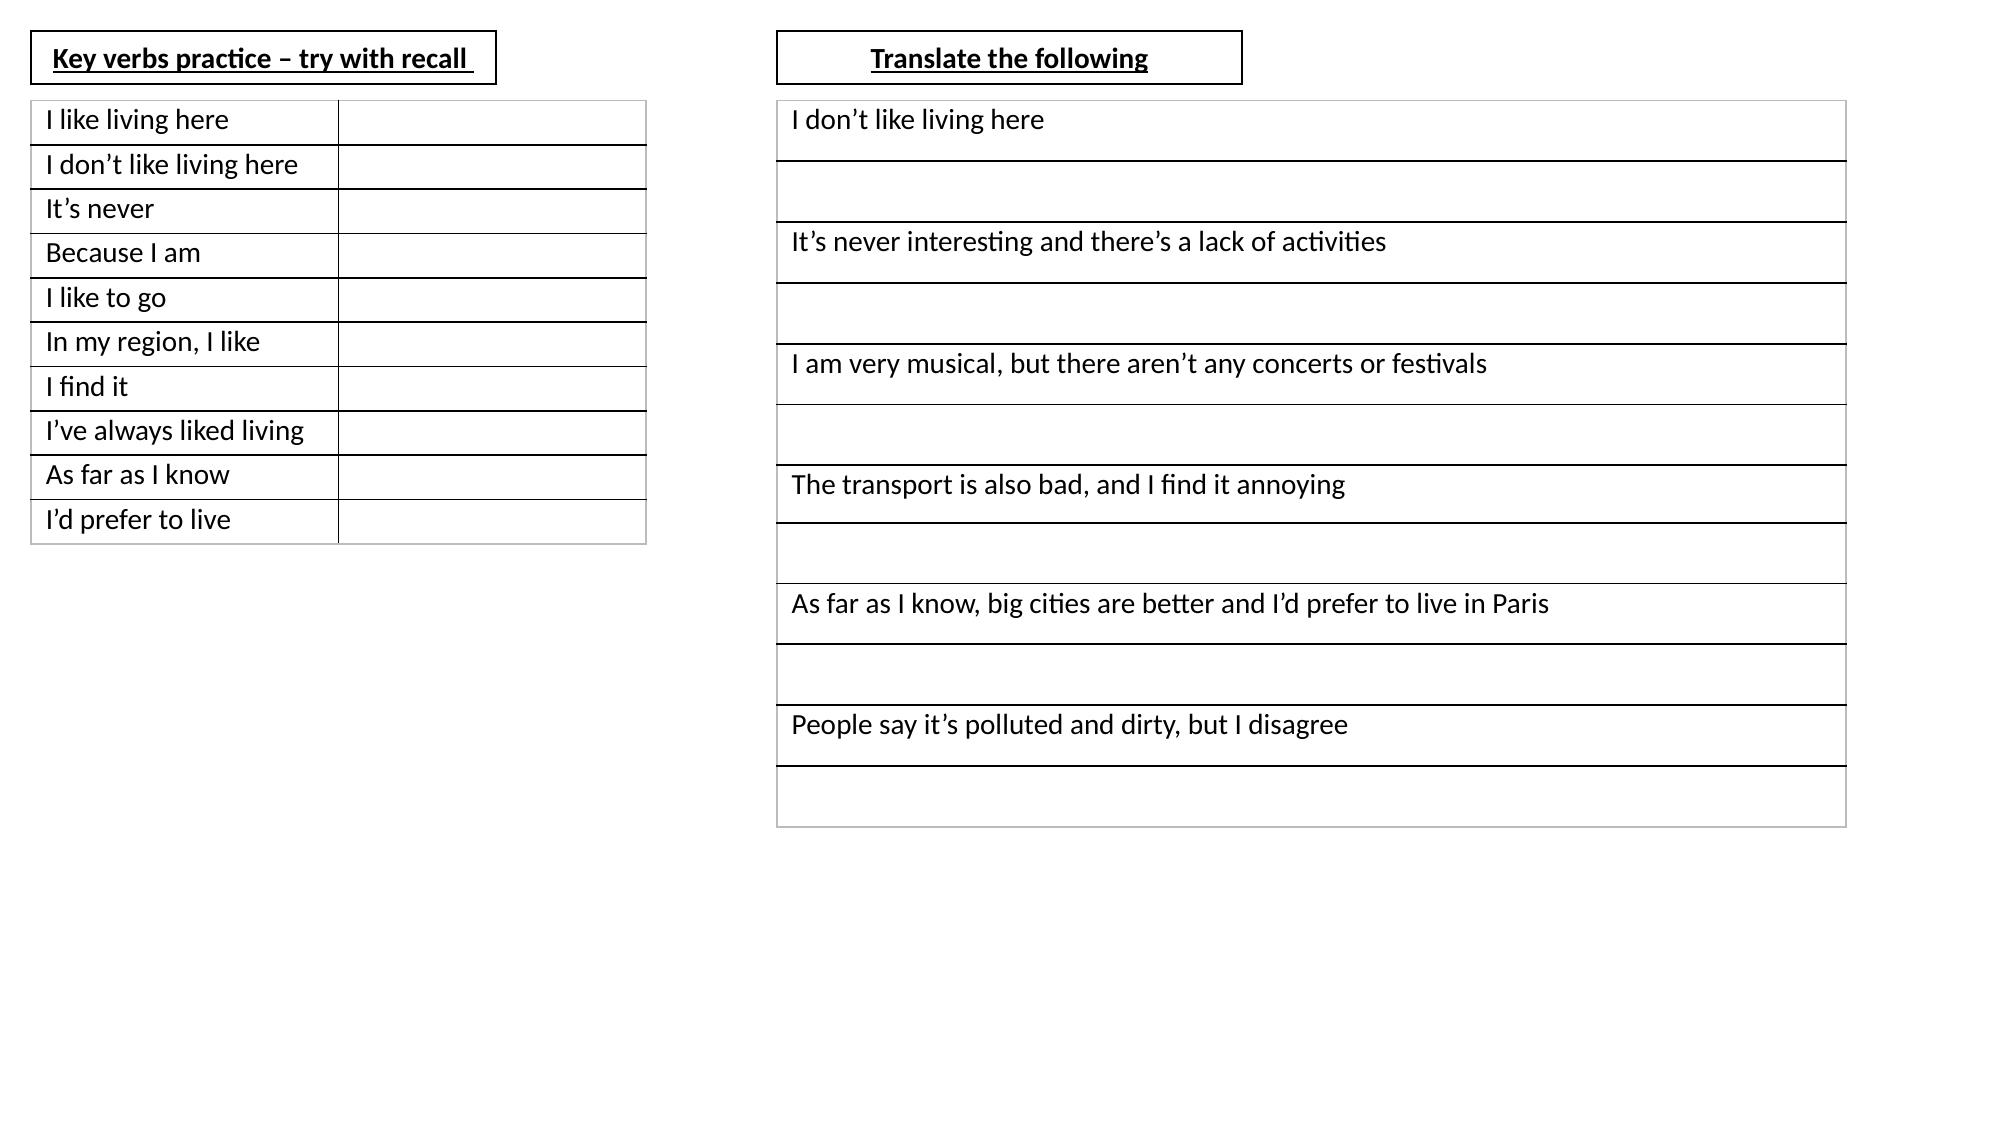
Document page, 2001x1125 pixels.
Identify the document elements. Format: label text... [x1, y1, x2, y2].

table_cell [778, 645, 1845, 704]
text_box Translate the following [776, 30, 1243, 85]
table_cell I am very musical, but there aren’t any concerts or festivals [778, 345, 1845, 404]
table_cell [778, 284, 1845, 343]
table_cell In my region, I like [32, 323, 338, 366]
table_cell It’s never [32, 190, 338, 233]
table_cell I find it [32, 367, 338, 410]
table_cell As far as I know [32, 456, 338, 499]
table_cell [339, 234, 645, 277]
table_cell [339, 456, 645, 499]
table_cell I like to go [32, 279, 338, 321]
table_cell It’s never interesting and there’s a lack of activities [778, 223, 1845, 282]
table_cell As far as I know, big cities are better and I’d prefer to live in Paris [778, 584, 1845, 643]
table_cell [339, 367, 645, 410]
table_header [339, 101, 645, 144]
table_cell [339, 279, 645, 321]
table_cell I’d prefer to live [32, 500, 338, 543]
table_cell [339, 190, 645, 233]
text_box Key verbs practice – try with recall [30, 30, 497, 85]
table_cell [339, 146, 645, 188]
table_cell Because I am [32, 234, 338, 277]
table_cell [778, 162, 1845, 221]
table_cell The transport is also bad, and I find it annoying [778, 466, 1845, 522]
table_cell [778, 767, 1845, 826]
table_header I don’t like living here [778, 101, 1845, 160]
table_cell I don’t like living here [32, 146, 338, 188]
table_cell [778, 405, 1845, 464]
table_cell People say it’s polluted and dirty, but I disagree [778, 706, 1845, 765]
table_cell [339, 412, 645, 454]
table_cell I’ve always liked living [32, 412, 338, 454]
table_cell [339, 500, 645, 543]
table_header I like living here [32, 101, 338, 144]
table_cell [778, 524, 1845, 583]
table_cell [339, 323, 645, 366]
